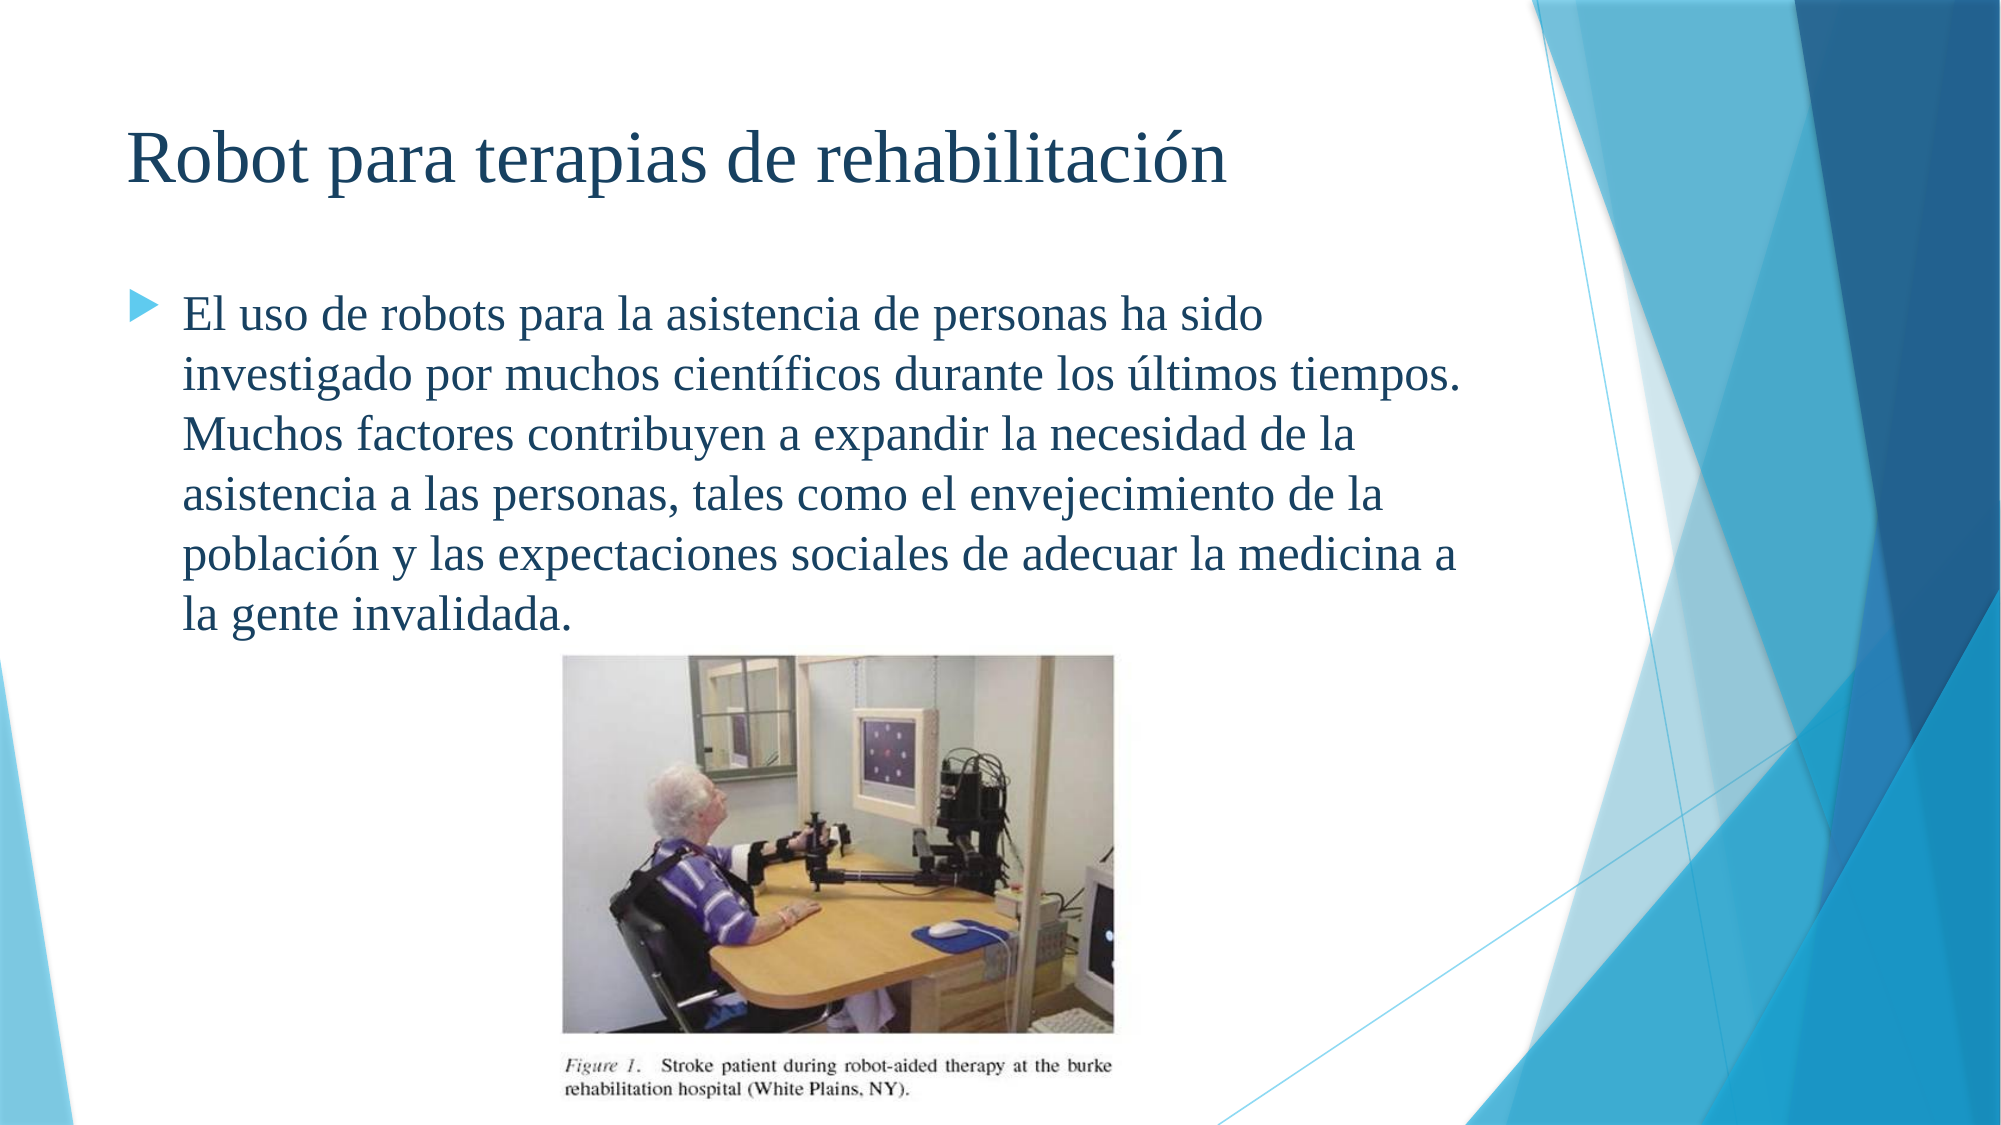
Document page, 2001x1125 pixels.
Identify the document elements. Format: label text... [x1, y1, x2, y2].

list El uso de robots para la asistencia de personas ha sido investigado por muchos científicos durante los últimos tiempos. Muchos factores contribuyen a expandir la necesidad de la asistencia a las personas, tales como el envejecimiento de la población y las expectaciones sociales de adecuar la medicina a la gente invalidada. [111, 273, 1522, 910]
picture [540, 644, 1143, 1103]
title Robot para terapias de rehabilitación [111, 99, 1522, 273]
